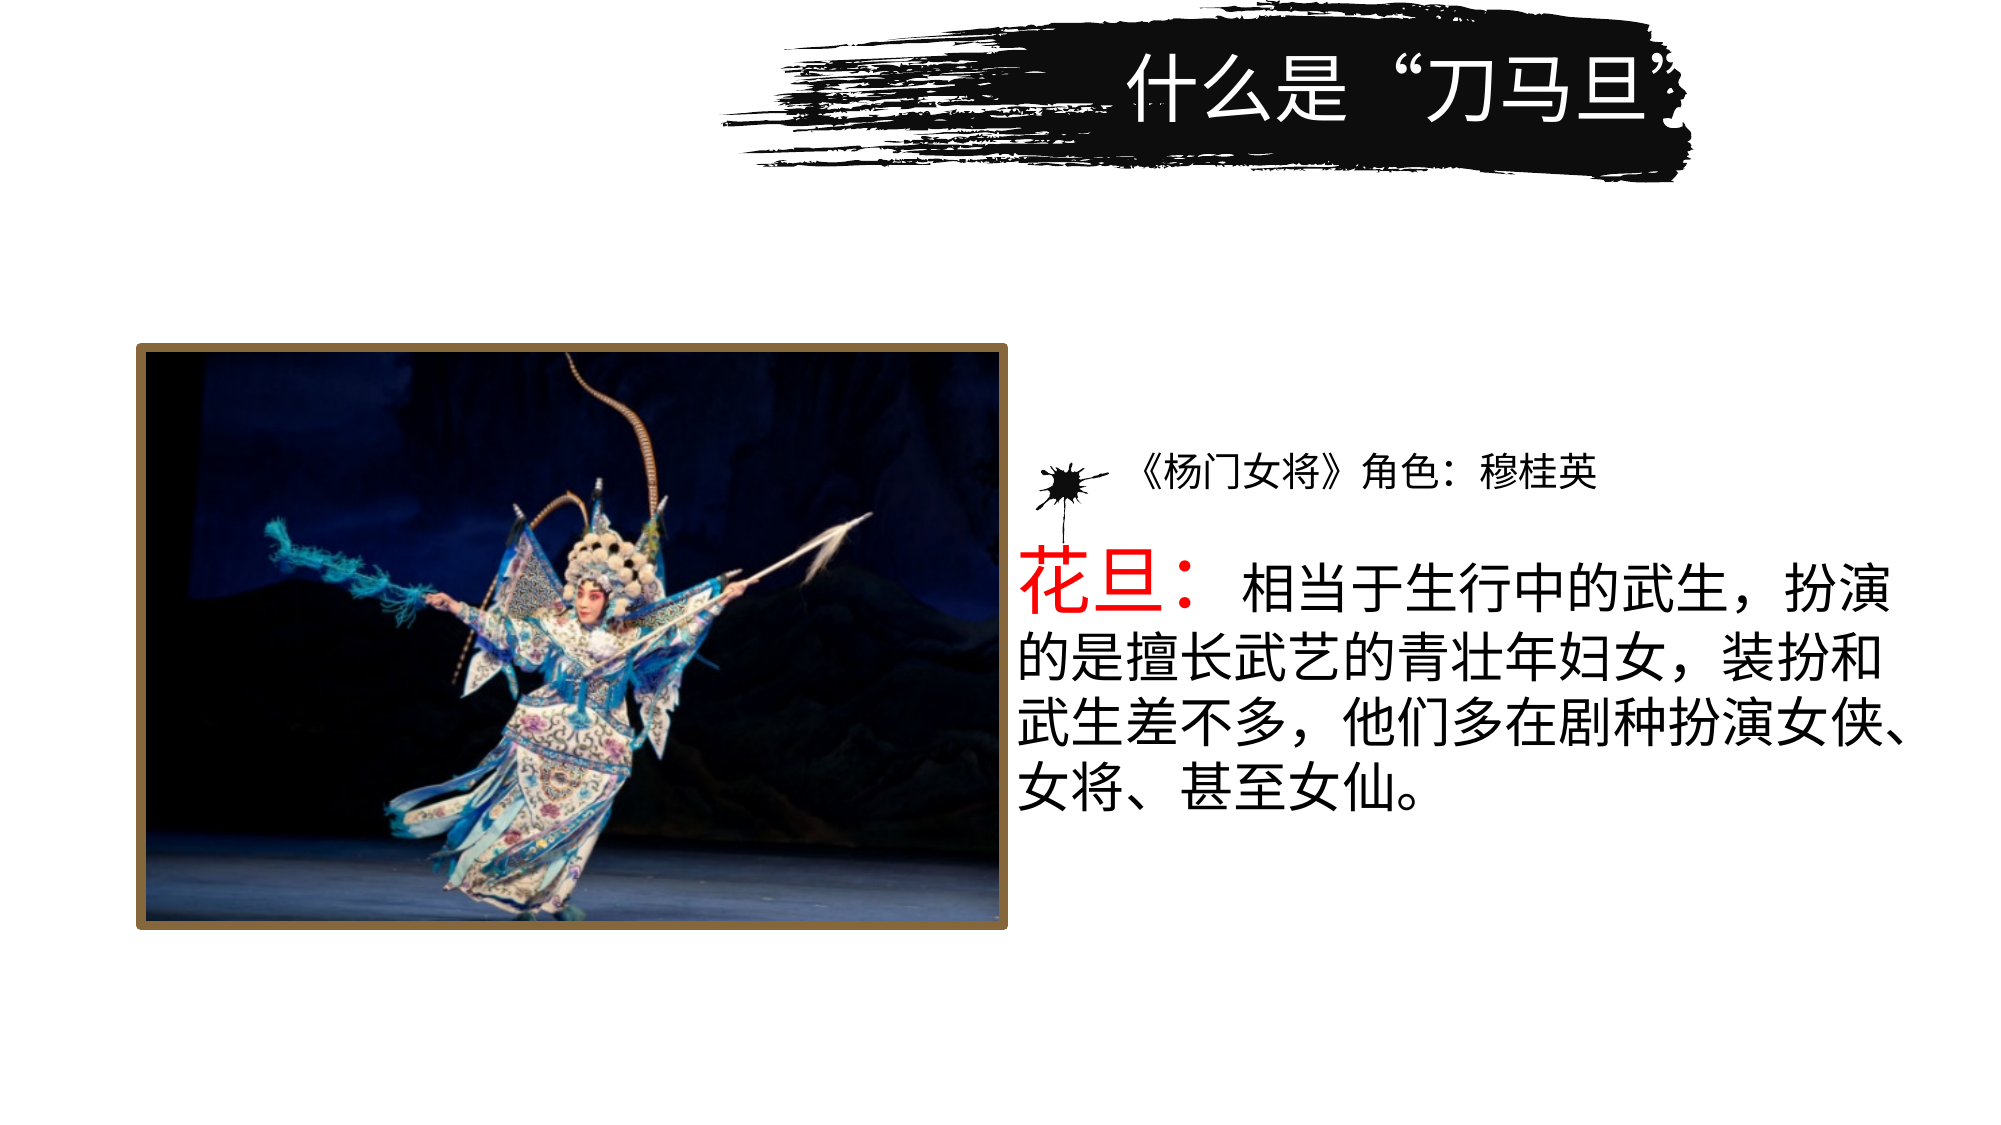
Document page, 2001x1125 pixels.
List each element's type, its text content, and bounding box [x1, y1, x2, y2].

text_box [718, 0, 1694, 183]
picture [145, 352, 999, 921]
text_box [1035, 462, 1109, 544]
text_box 《杨门女将》角色：穆桂英 [1109, 439, 2000, 503]
text_box 花旦：相当于生行中的武生，扮演的是擅长武艺的青壮年妇女，装扮和武生差不多，他们多在剧种扮演女侠、女将、甚至女仙。 [1008, 526, 1925, 827]
title 什么是“刀马旦” [1109, 42, 1784, 142]
